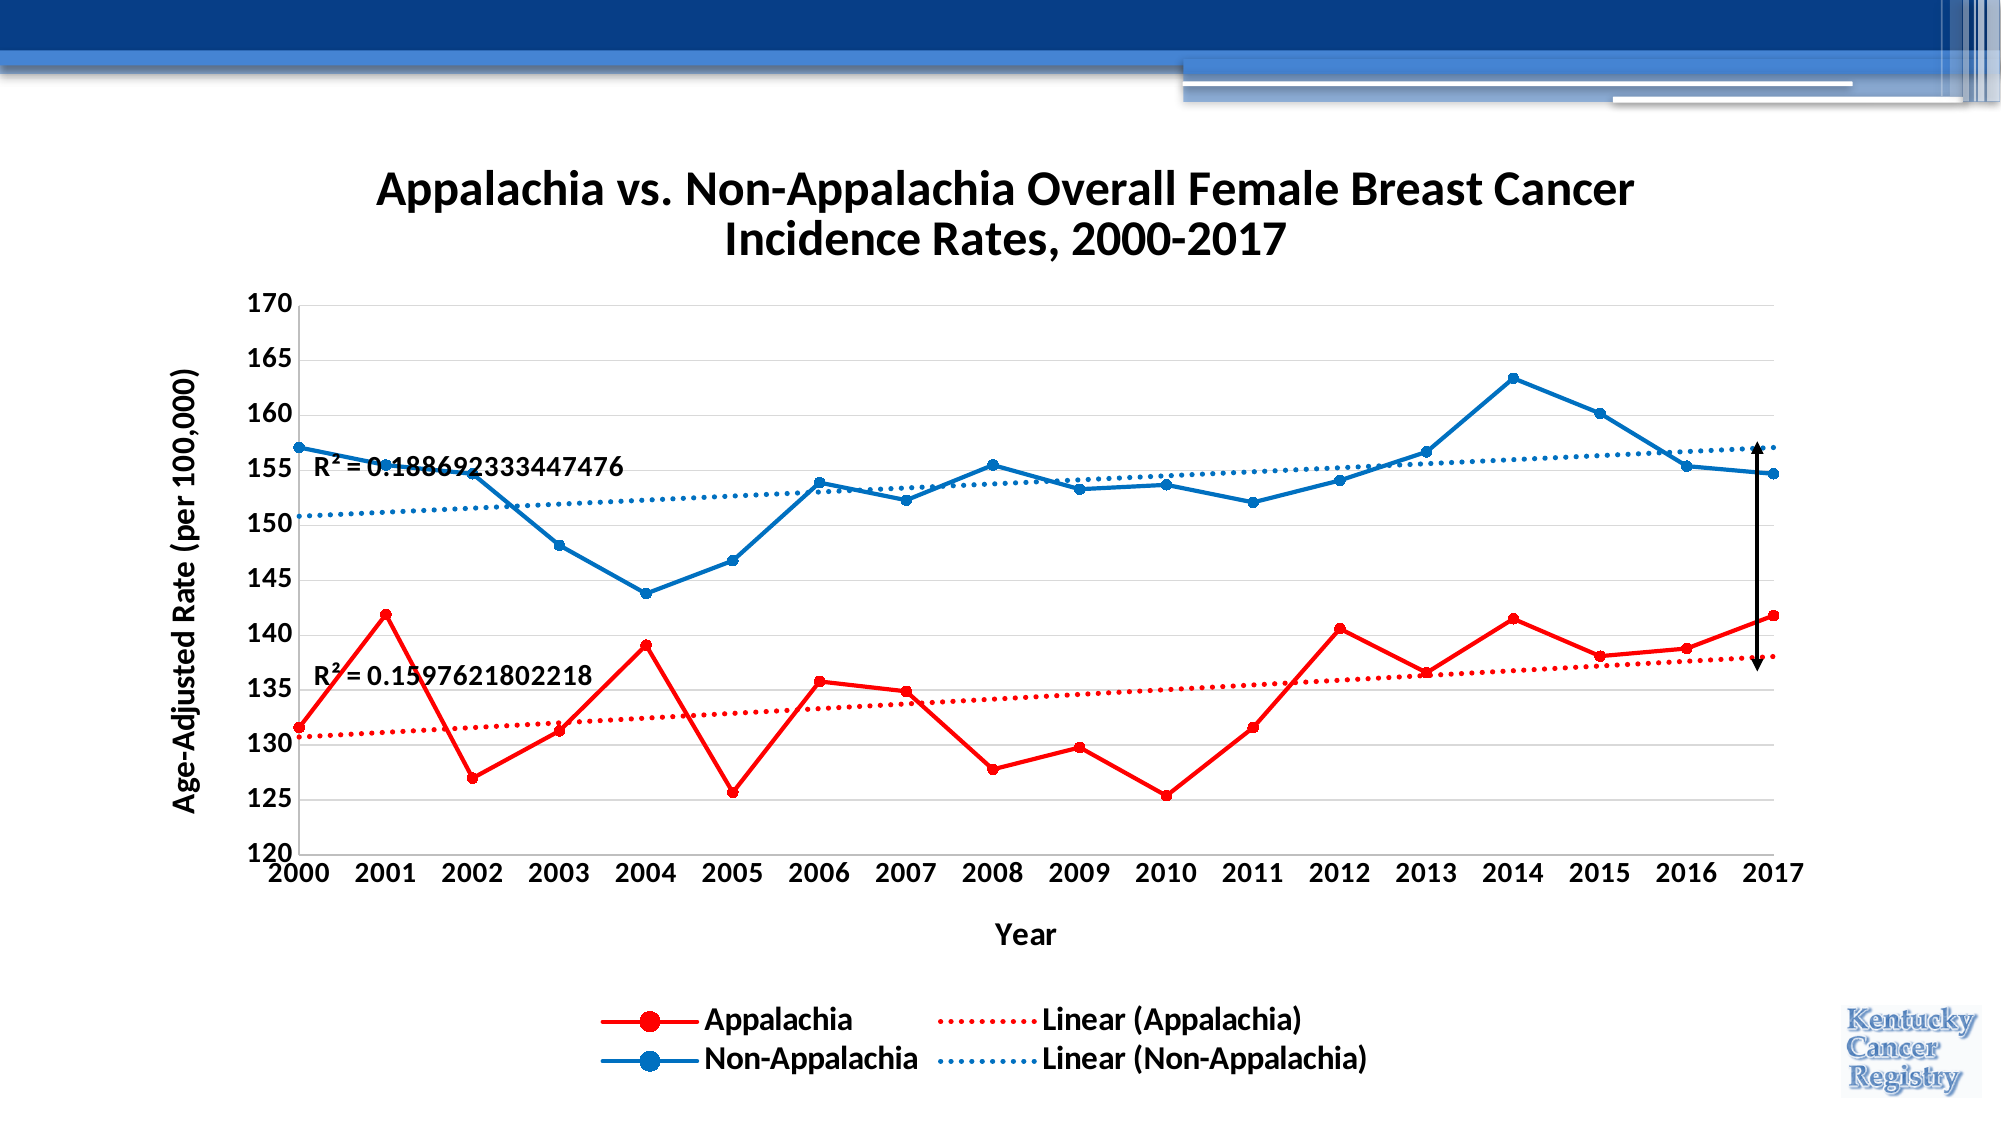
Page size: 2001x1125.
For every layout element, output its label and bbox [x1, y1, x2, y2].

picture [1841, 1005, 1982, 1098]
chart [132, 113, 1840, 1085]
